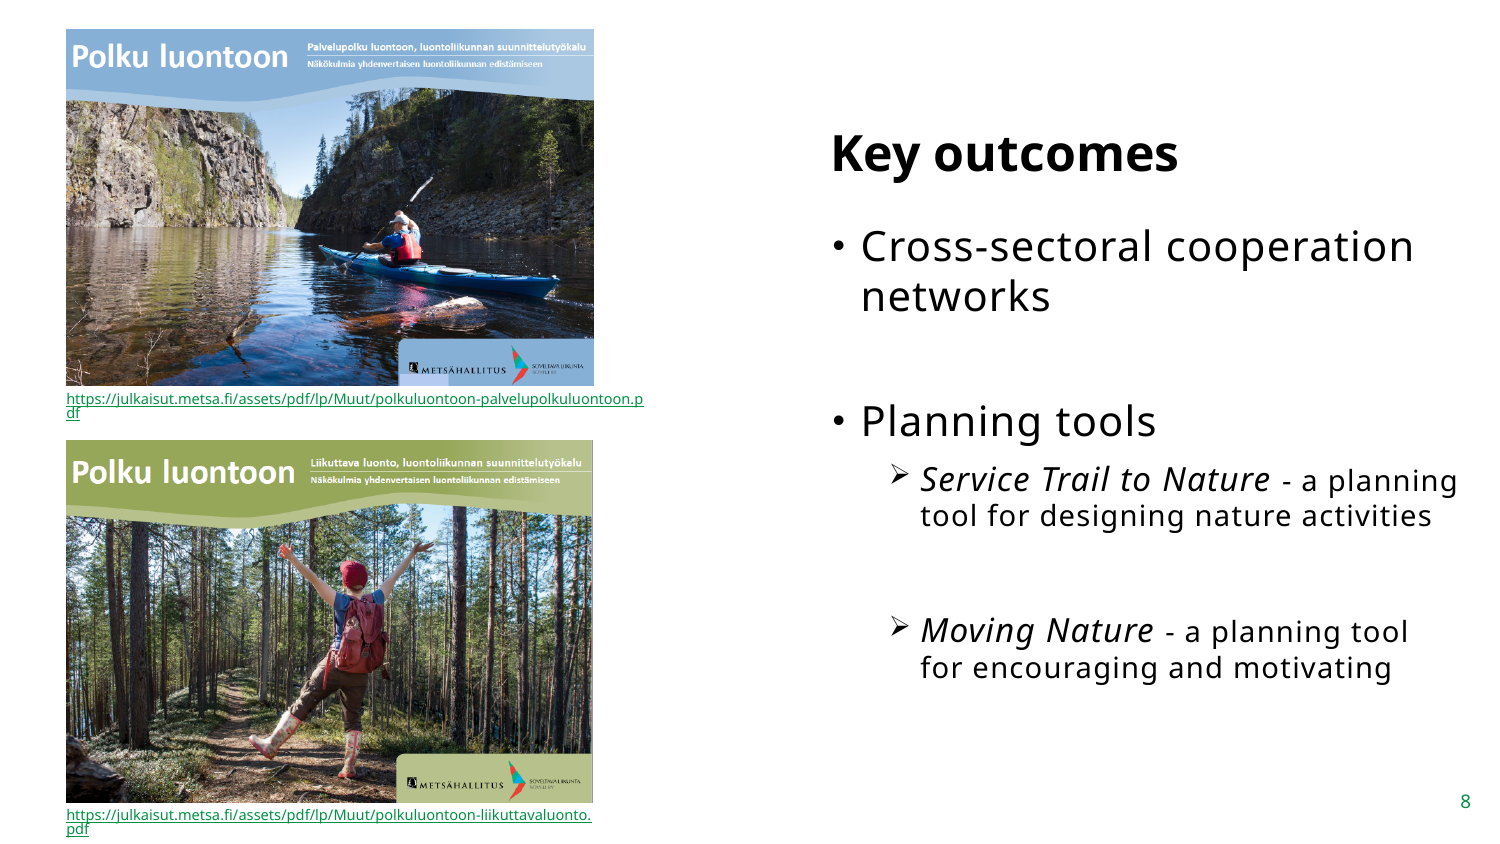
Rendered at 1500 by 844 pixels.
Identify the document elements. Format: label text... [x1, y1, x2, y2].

picture [65, 440, 594, 803]
text_box https://julkaisut.metsa.fi/assets/pdf/lp/Muut/polkuluontoon-palvelupolkuluontoon.pdf [66, 389, 647, 408]
slide_number 8 [1417, 772, 1487, 833]
title Key outcomes [830, 62, 1311, 182]
picture [66, 29, 594, 386]
list Cross-sectoral cooperation networks Planning tools Service Trail to Nature - a planning tool for designing nature activities Moving Nature - a planning tool for encouraging and motivating [832, 214, 1474, 740]
text_box https://julkaisut.metsa.fi/assets/pdf/lp/Muut/polkuluontoon-liikuttavaluonto.pdf [66, 810, 593, 824]
